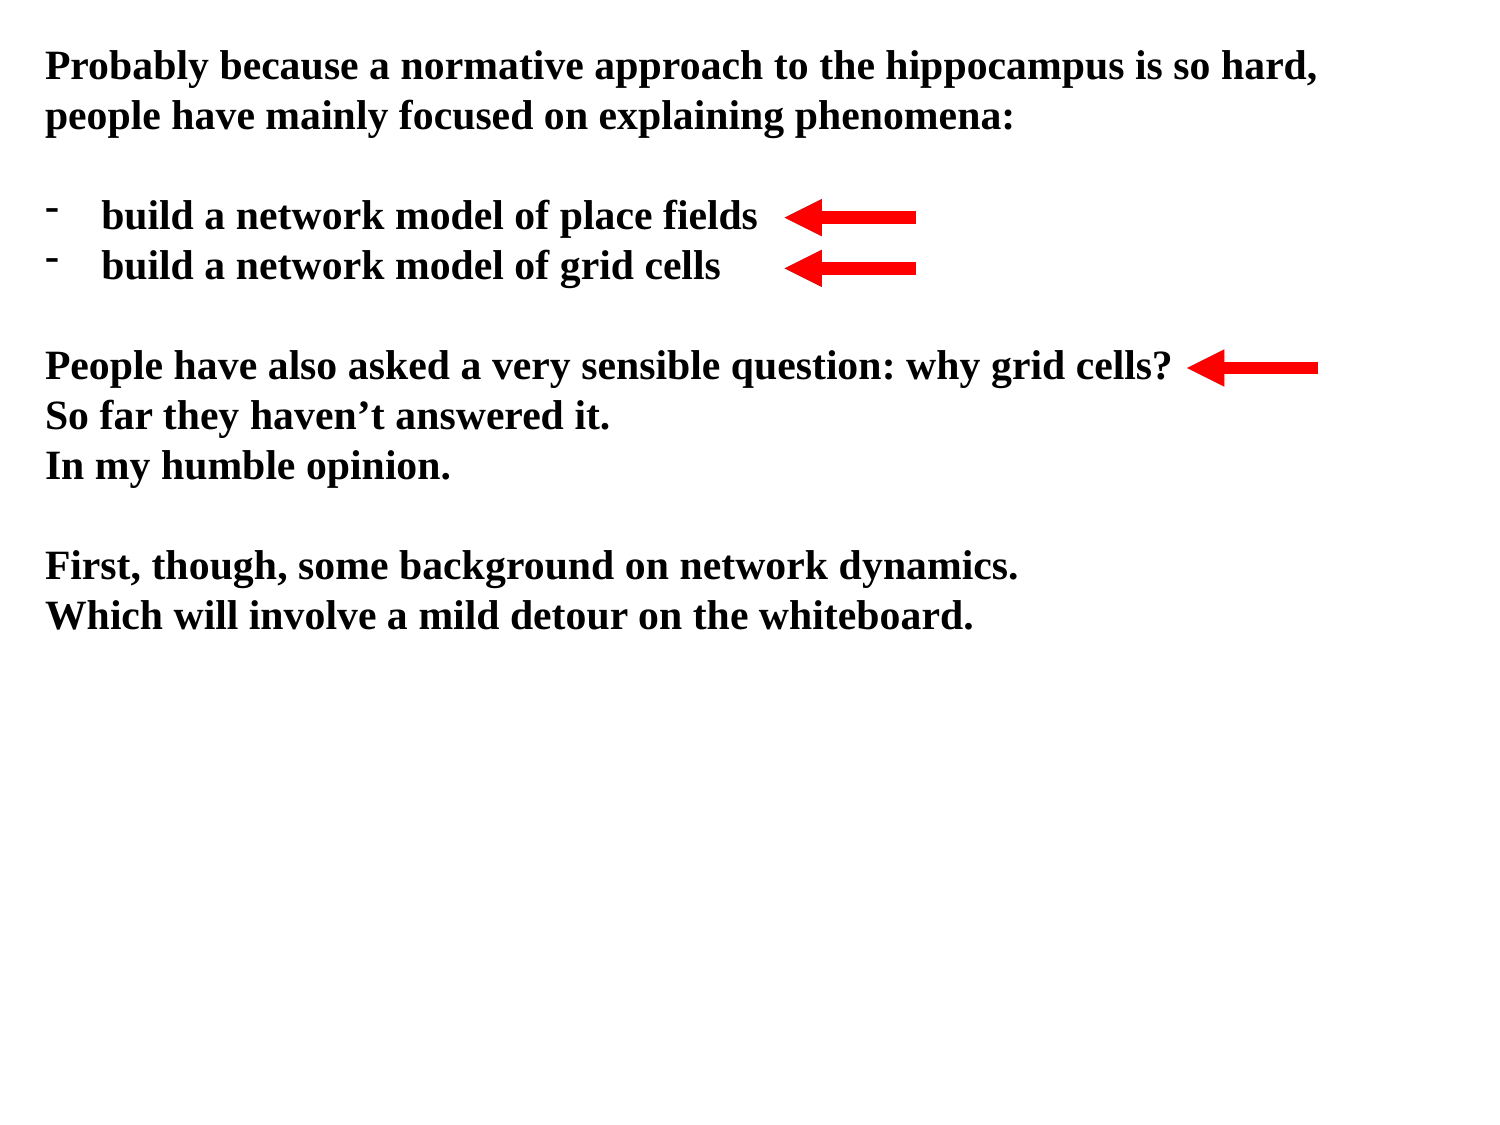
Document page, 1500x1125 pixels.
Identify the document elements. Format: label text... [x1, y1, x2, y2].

text_box Probably because a normative approach to the hippocampus is so hard, people have mainly focused on explaining phenomena: build a network model of place fields build a network model of grid cells People have also asked a very sensible question: why grid cells? So far they haven’t answered it. In my humble opinion. First, though, some background on network dynamics. Which will involve a mild detour on the whiteboard. [30, 30, 1430, 646]
